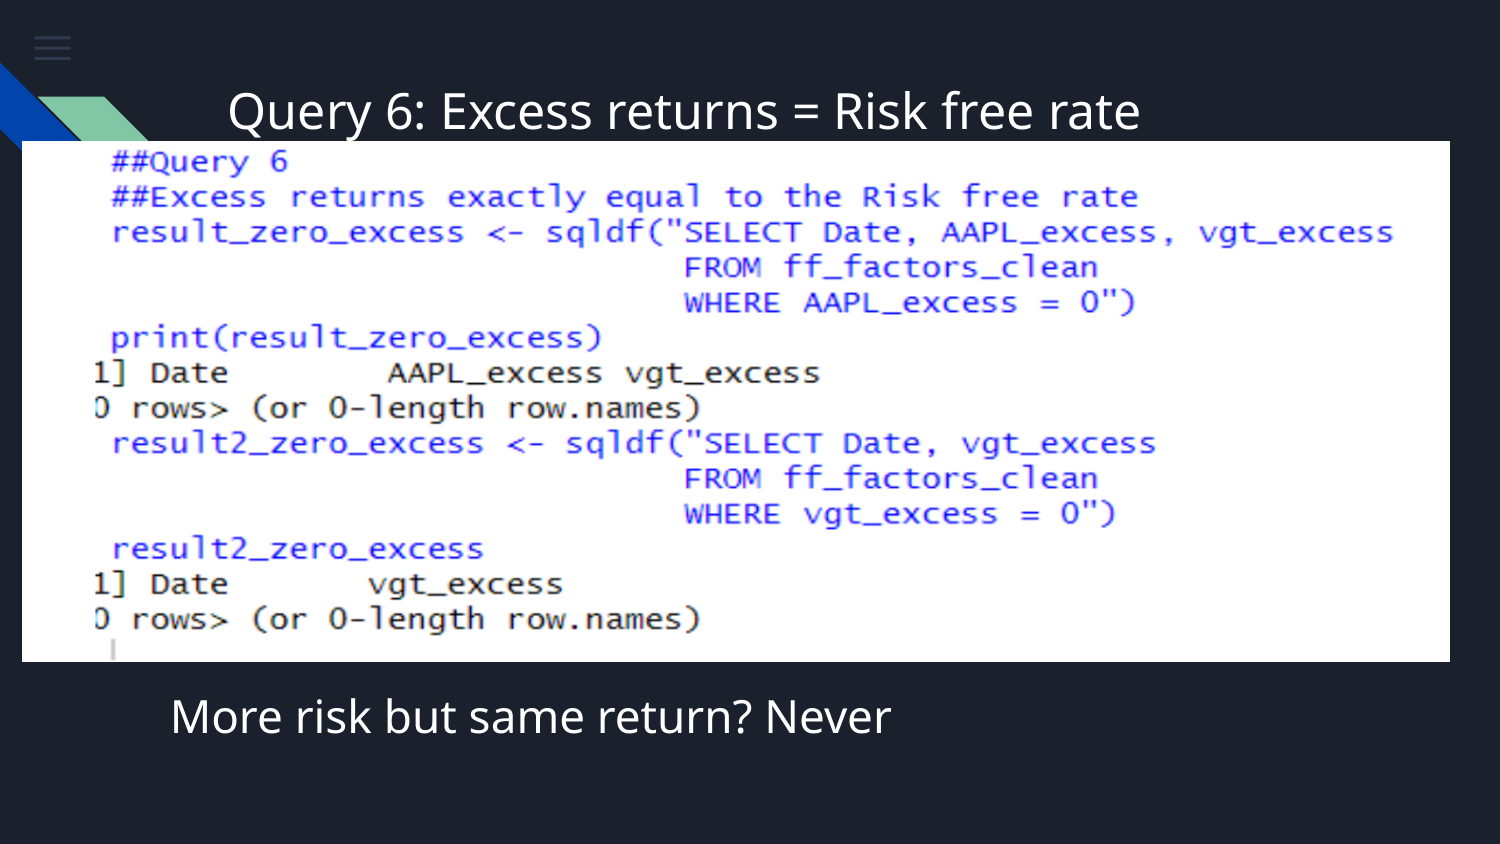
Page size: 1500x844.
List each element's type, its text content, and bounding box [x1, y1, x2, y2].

picture [22, 141, 1450, 663]
text_box More risk but same return? Never [154, 672, 1318, 758]
title Query 6: Excess returns = Risk free rate [212, 64, 1368, 139]
